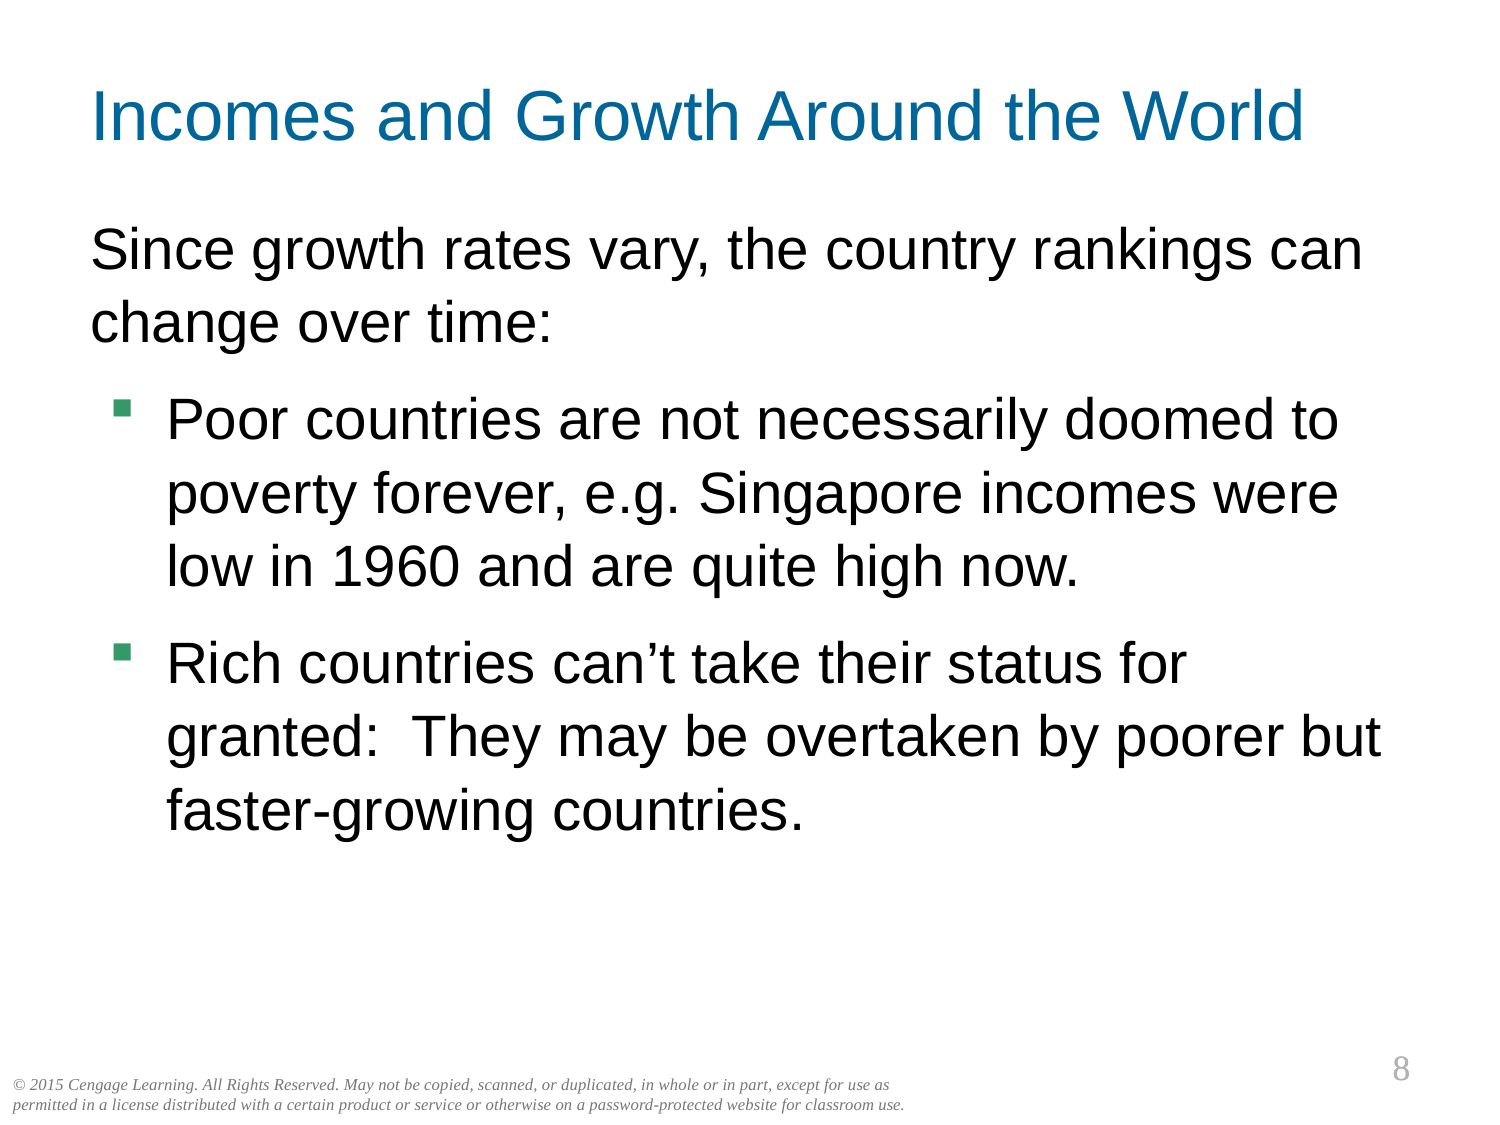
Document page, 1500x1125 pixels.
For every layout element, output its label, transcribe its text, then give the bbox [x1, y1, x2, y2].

list Since growth rates vary, the country rankings can change over time: Poor countries are not necessarily doomed to poverty forever, e.g. Singapore incomes were low in 1960 and are quite high now. Rich countries can’t take their status for granted: They may be overtaken by poorer but faster-growing countries. [75, 200, 1425, 1017]
title Incomes and Growth Around the World [75, 37, 1425, 188]
